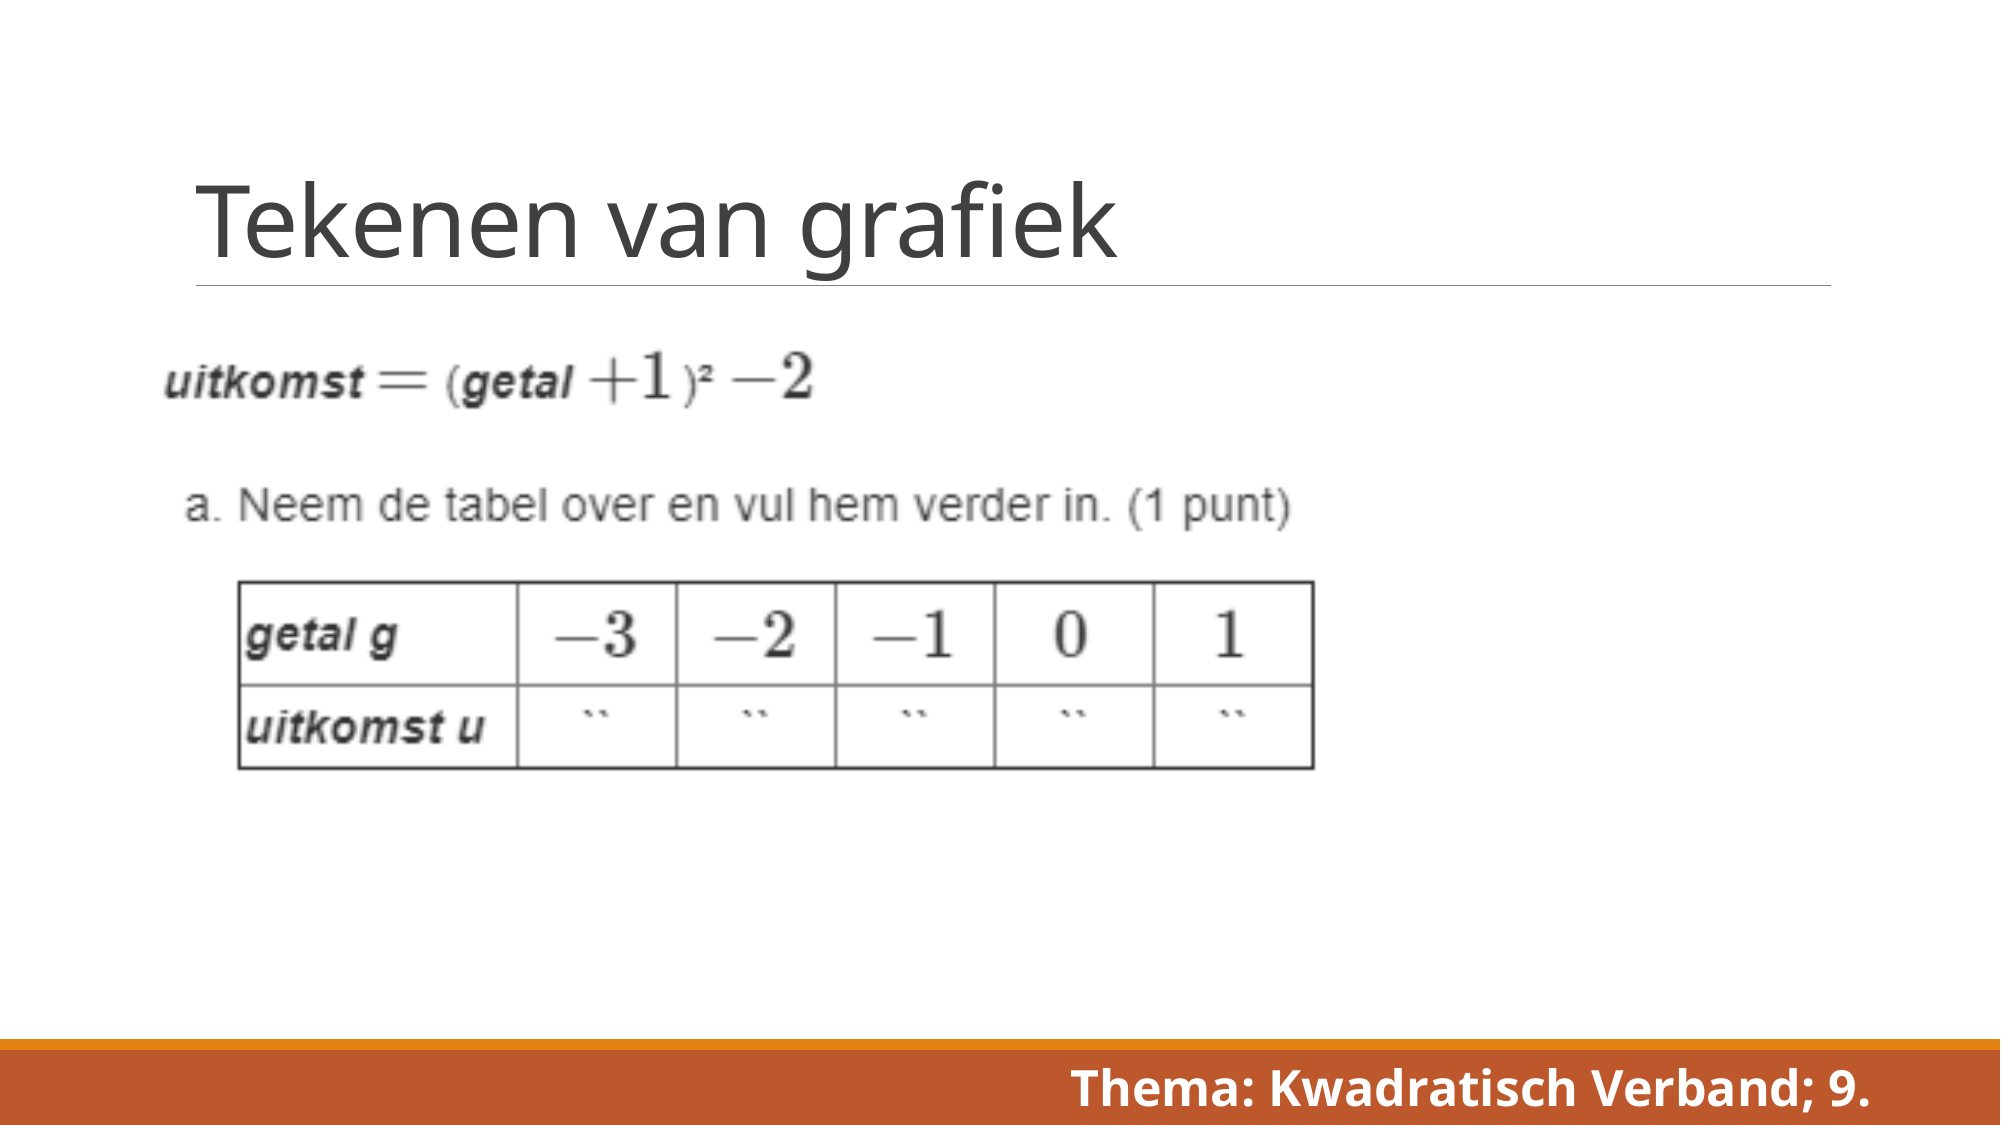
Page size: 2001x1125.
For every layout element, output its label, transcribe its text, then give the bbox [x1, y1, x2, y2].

text_box Thema: Kwadratisch Verband; 9. Parabool [957, 1049, 1985, 1125]
picture [135, 333, 1349, 792]
title Tekenen van grafiek [180, 47, 1830, 285]
